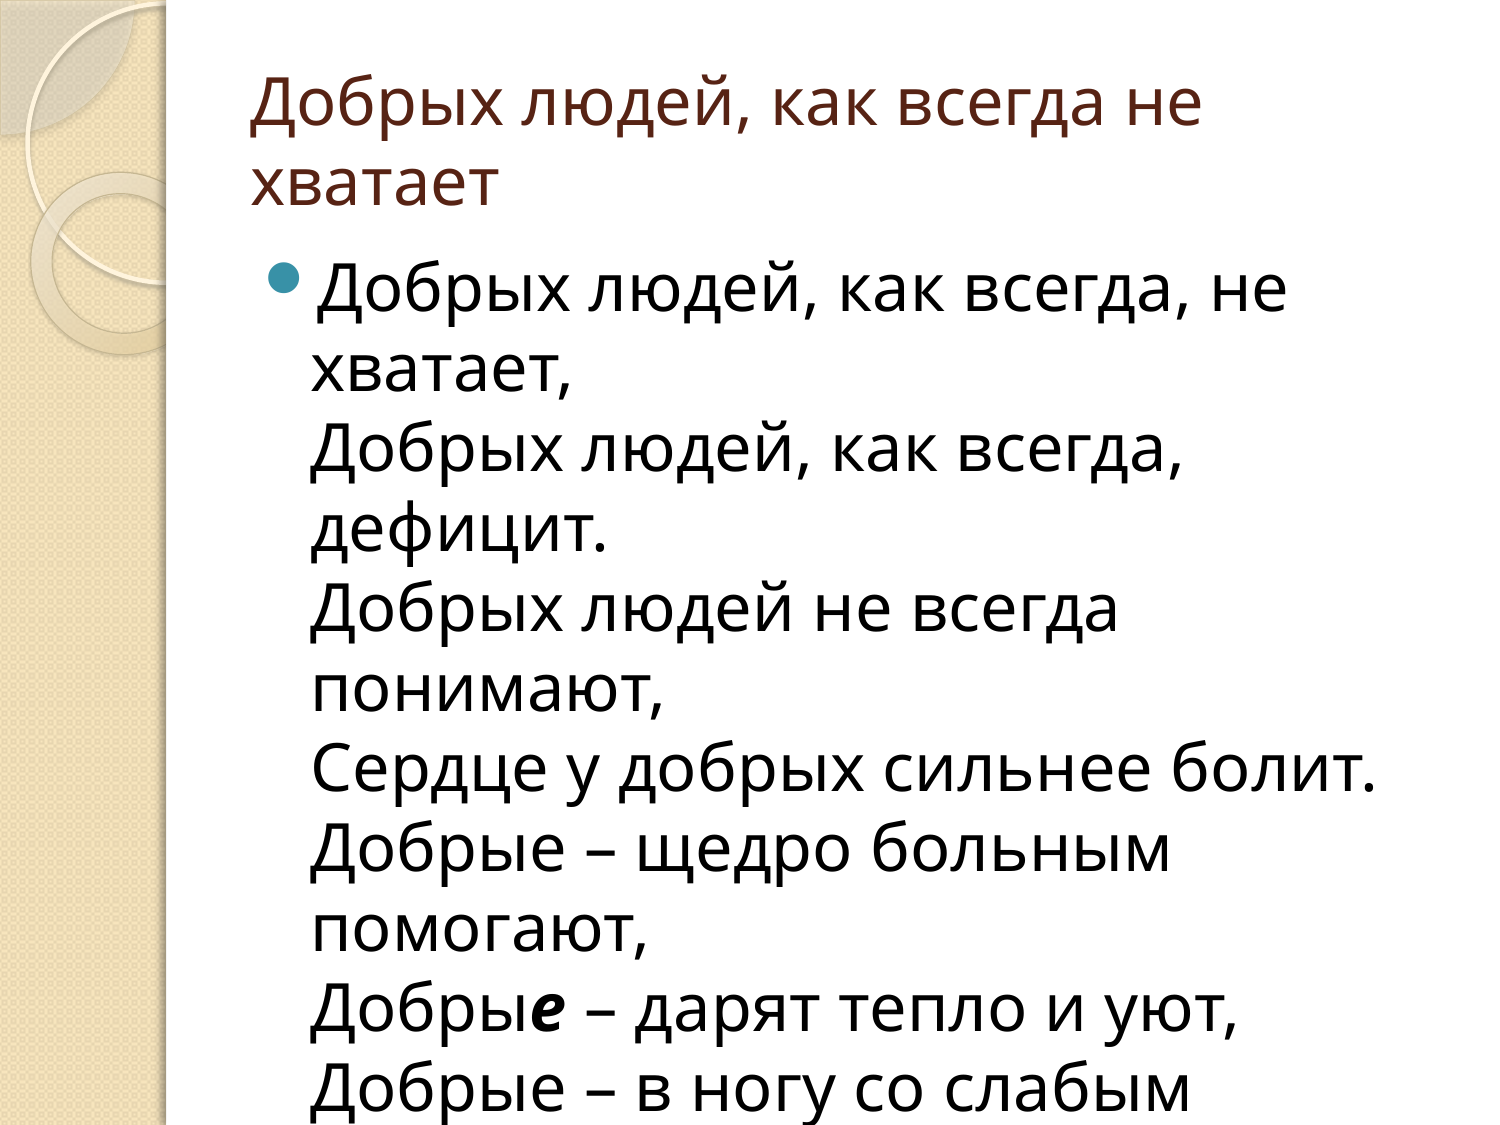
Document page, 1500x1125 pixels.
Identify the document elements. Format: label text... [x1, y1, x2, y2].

list Добрых людей, как всегда, не хватает, Добрых людей, как всегда, дефицит. Добрых людей не всегда понимают, Сердце у добрых сильнее болит. Добрые – щедро больным помогают, Добрые – дарят тепло и уют, Добрые – в ногу со слабым шагают И никакого спа-си-бо не ждут. Генрих Акулов [235, 237, 1466, 1026]
title Добрых людей, как всегда не хватает [235, 45, 1466, 233]
